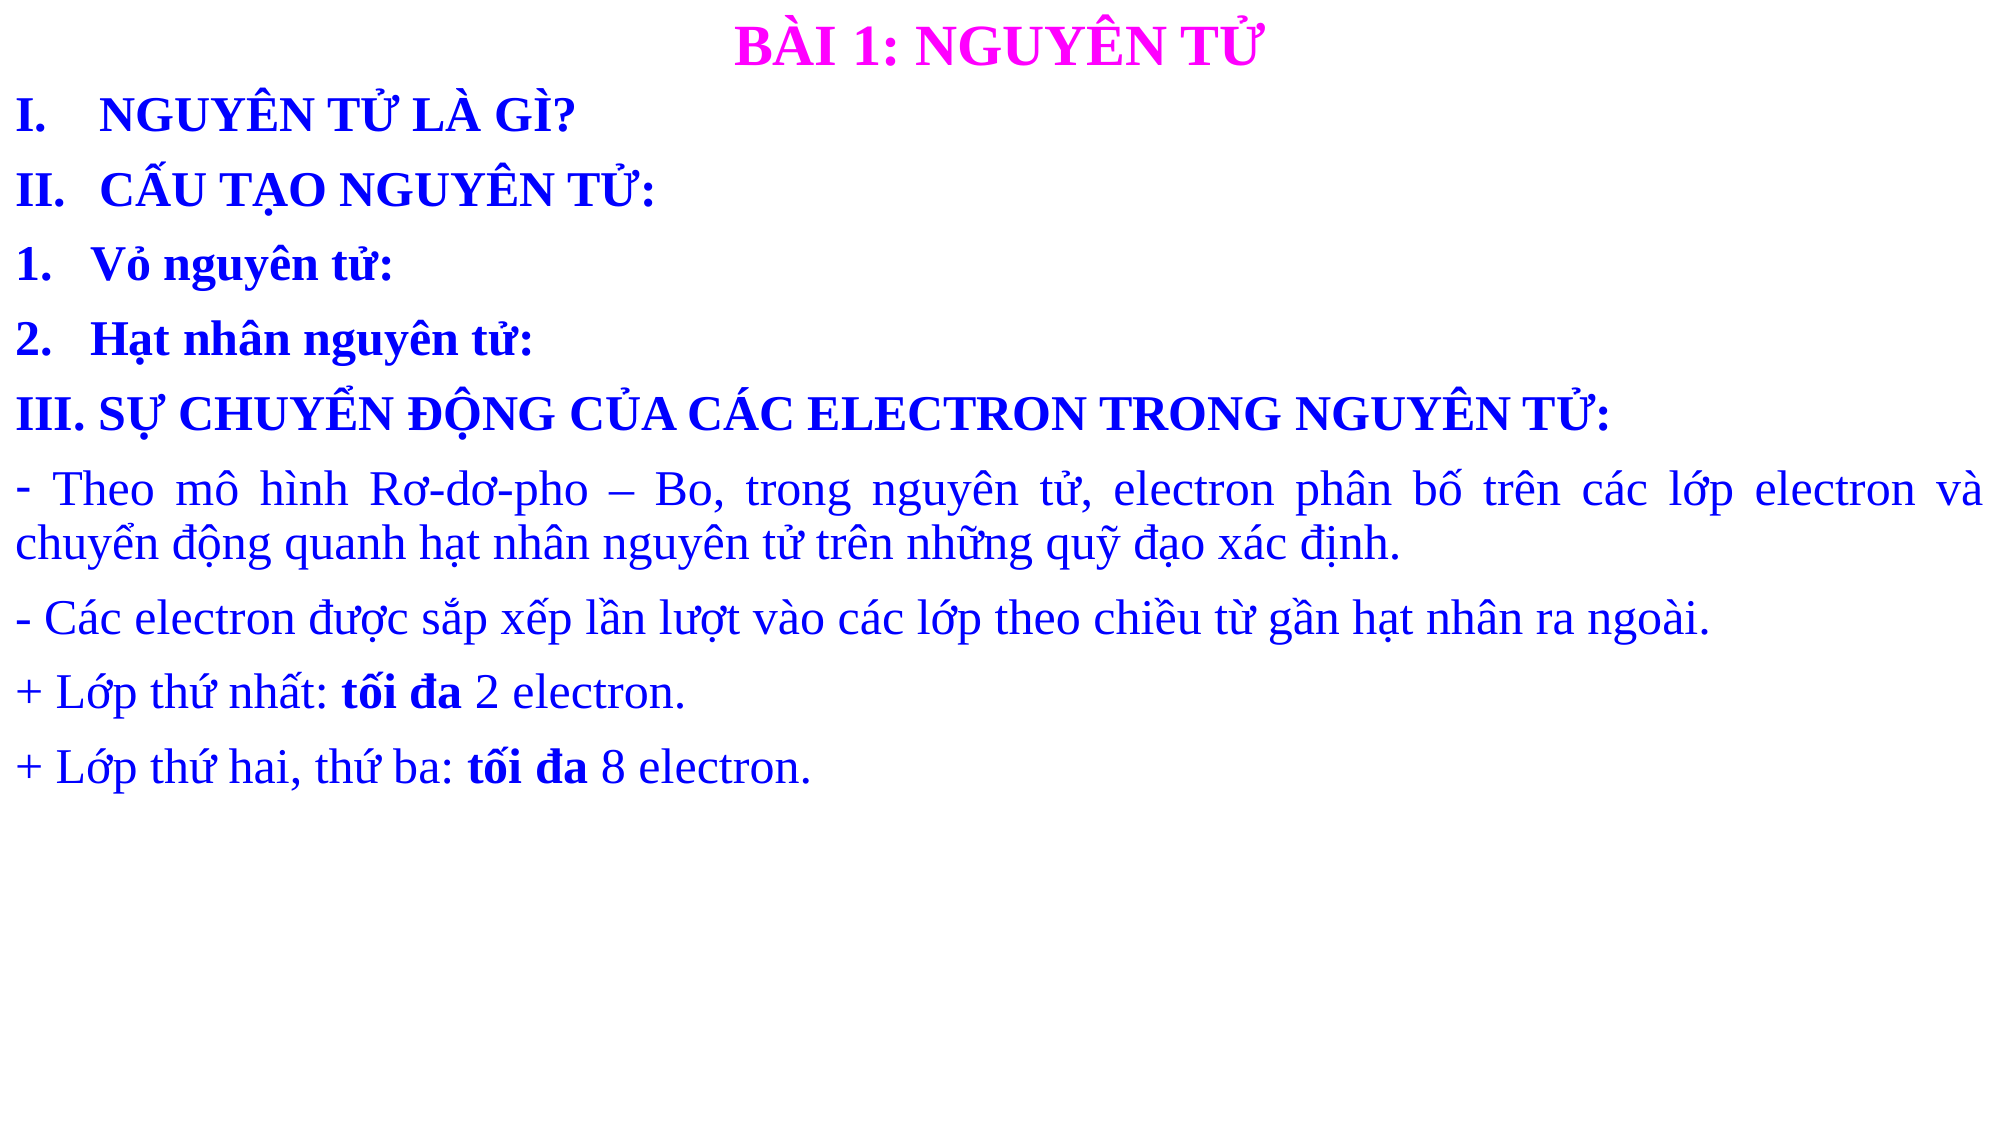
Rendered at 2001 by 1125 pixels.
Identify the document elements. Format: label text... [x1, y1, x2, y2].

text_box BÀI 1: NGUYÊN TỬ [0, 0, 2000, 85]
subtitle NGUYÊN TỬ LÀ GÌ? CẤU TẠO NGUYÊN TỬ: Vỏ nguyên tử: Hạt nhân nguyên tử: III. SỰ CHUYỂN ĐỘNG CỦA CÁC ELECTRON TRONG NGUYÊN TỬ: Theo mô hình Rơ-dơ-pho – Bo, trong nguyên tử, electron phân bố trên các lớp electron và chuyển động quanh hạt nhân nguyên tử trên những quỹ đạo xác định. - Các electron được sắp xếp lần lượt vào các lớp theo chiều từ gần hạt nhân ra ngoài. + Lớp thứ nhất: tối đa 2 electron. + Lớp thứ hai, thứ ba: tối đa 8 electron. [0, 85, 2000, 1125]
